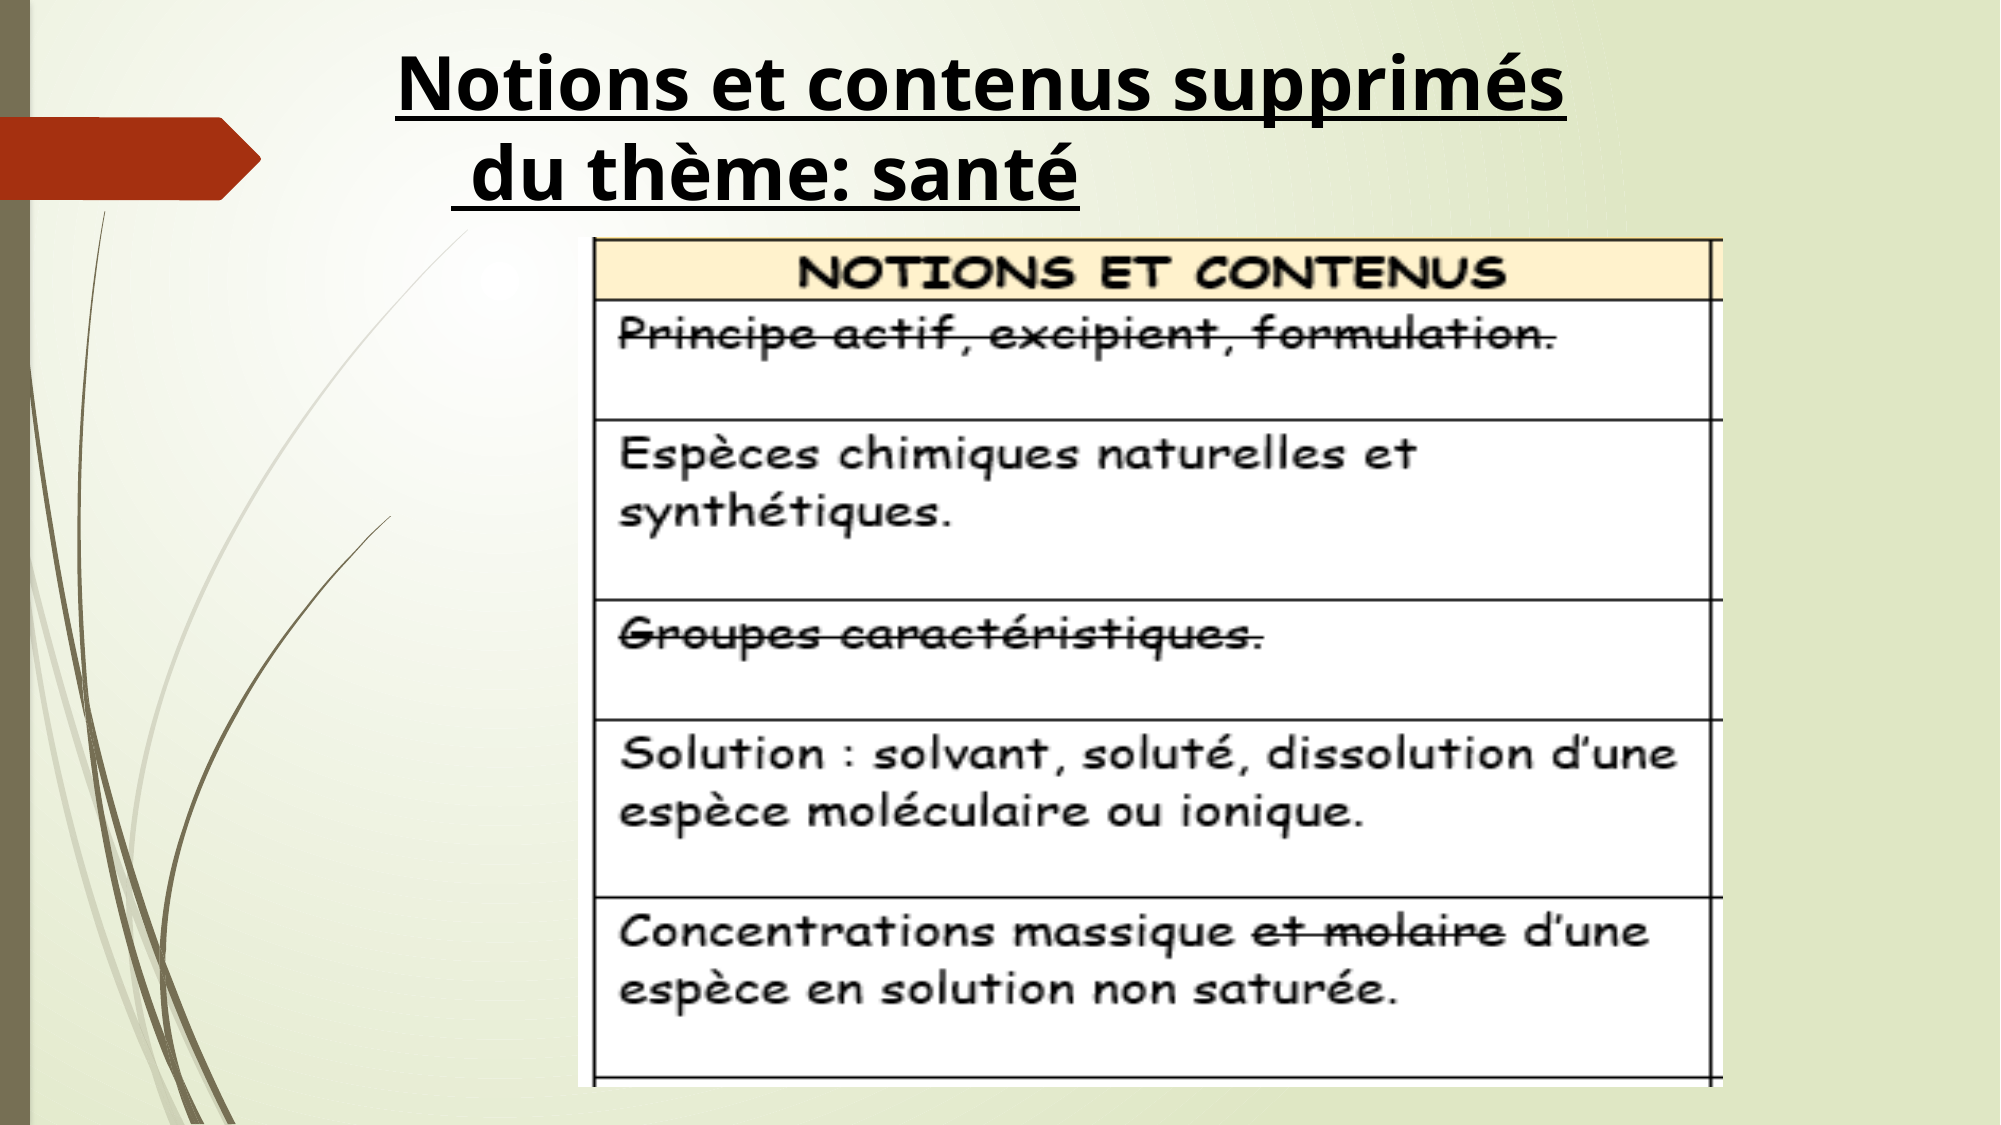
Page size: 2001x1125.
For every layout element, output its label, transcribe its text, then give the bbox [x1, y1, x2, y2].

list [578, 237, 1724, 1087]
title Notions et contenus supprimés du thème: santé [379, 27, 1842, 238]
